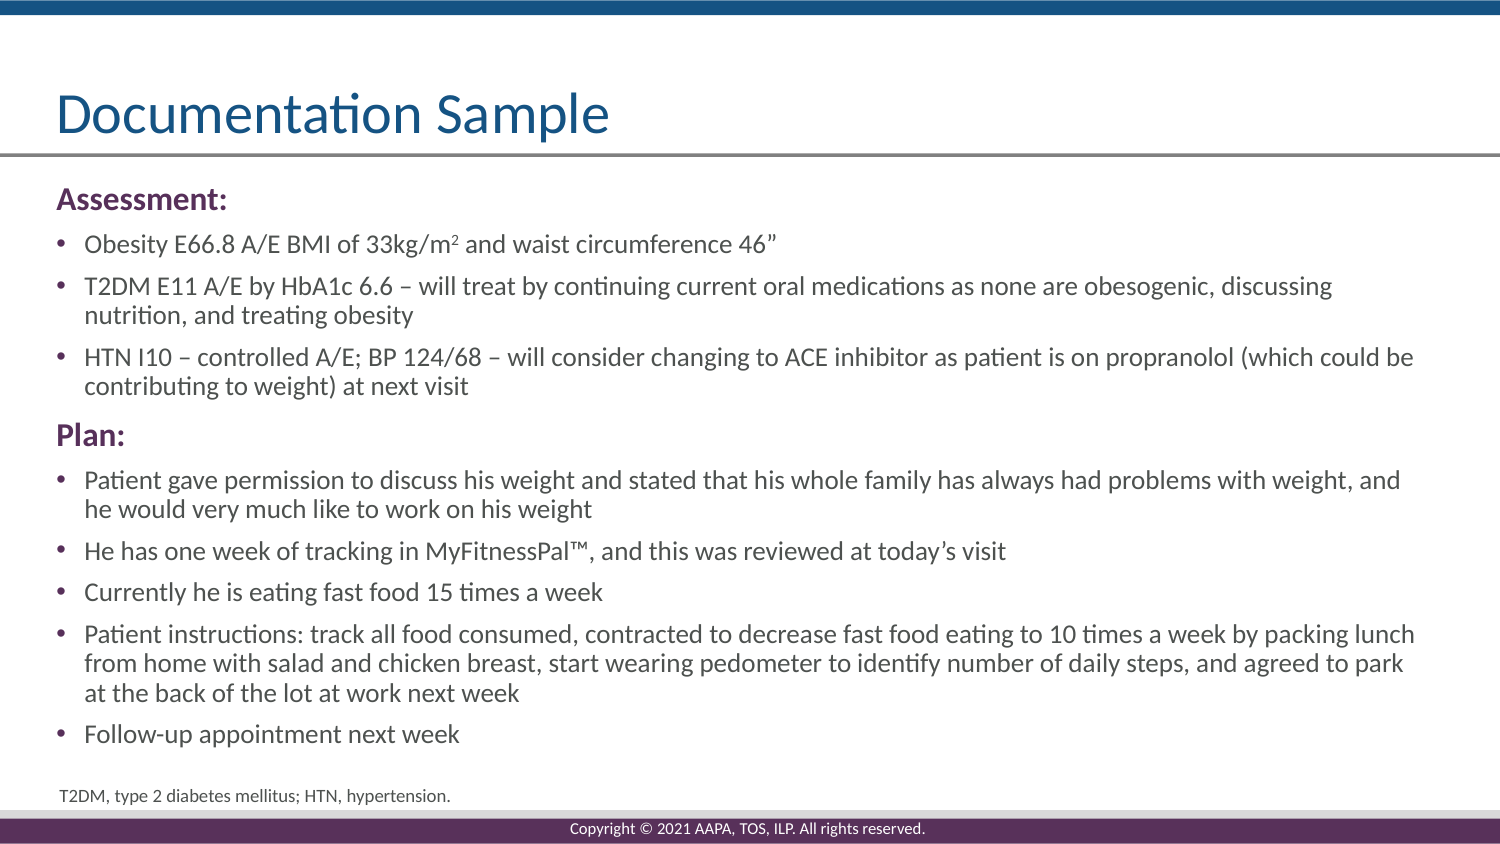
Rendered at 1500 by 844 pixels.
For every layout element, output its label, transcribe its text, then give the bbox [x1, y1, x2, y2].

title Documentation Sample [41, 0, 1431, 154]
list T2DM, type 2 diabetes mellitus; HTN, hypertension. [44, 747, 1377, 815]
list Assessment: Obesity E66.8 A/E BMI of 33kg/m2 and waist circumference 46” T2DM E11 A/E by HbA1c 6.6 – will treat by continuing current oral medications as none are obesogenic, discussing nutrition, and treating obesity HTN I10 – controlled A/E; BP 124/68 – will consider changing to ACE inhibitor as patient is on propranolol (which could be contributing to weight) at next visit Plan: Patient gave permission to discuss his weight and stated that his whole family has always had problems with weight, and he would very much like to work on his weight He has one week of tracking in MyFitnessPal™, and this was reviewed at today’s visit Currently he is eating fast food 15 times a week Patient instructions: track all food consumed, contracted to decrease fast food eating to 10 times a week by packing lunch from home with salad and chicken breast, start wearing pedometer to identify number of daily steps, and agreed to park at the back of the lot at work next week Follow-up appointment next week [41, 174, 1431, 768]
